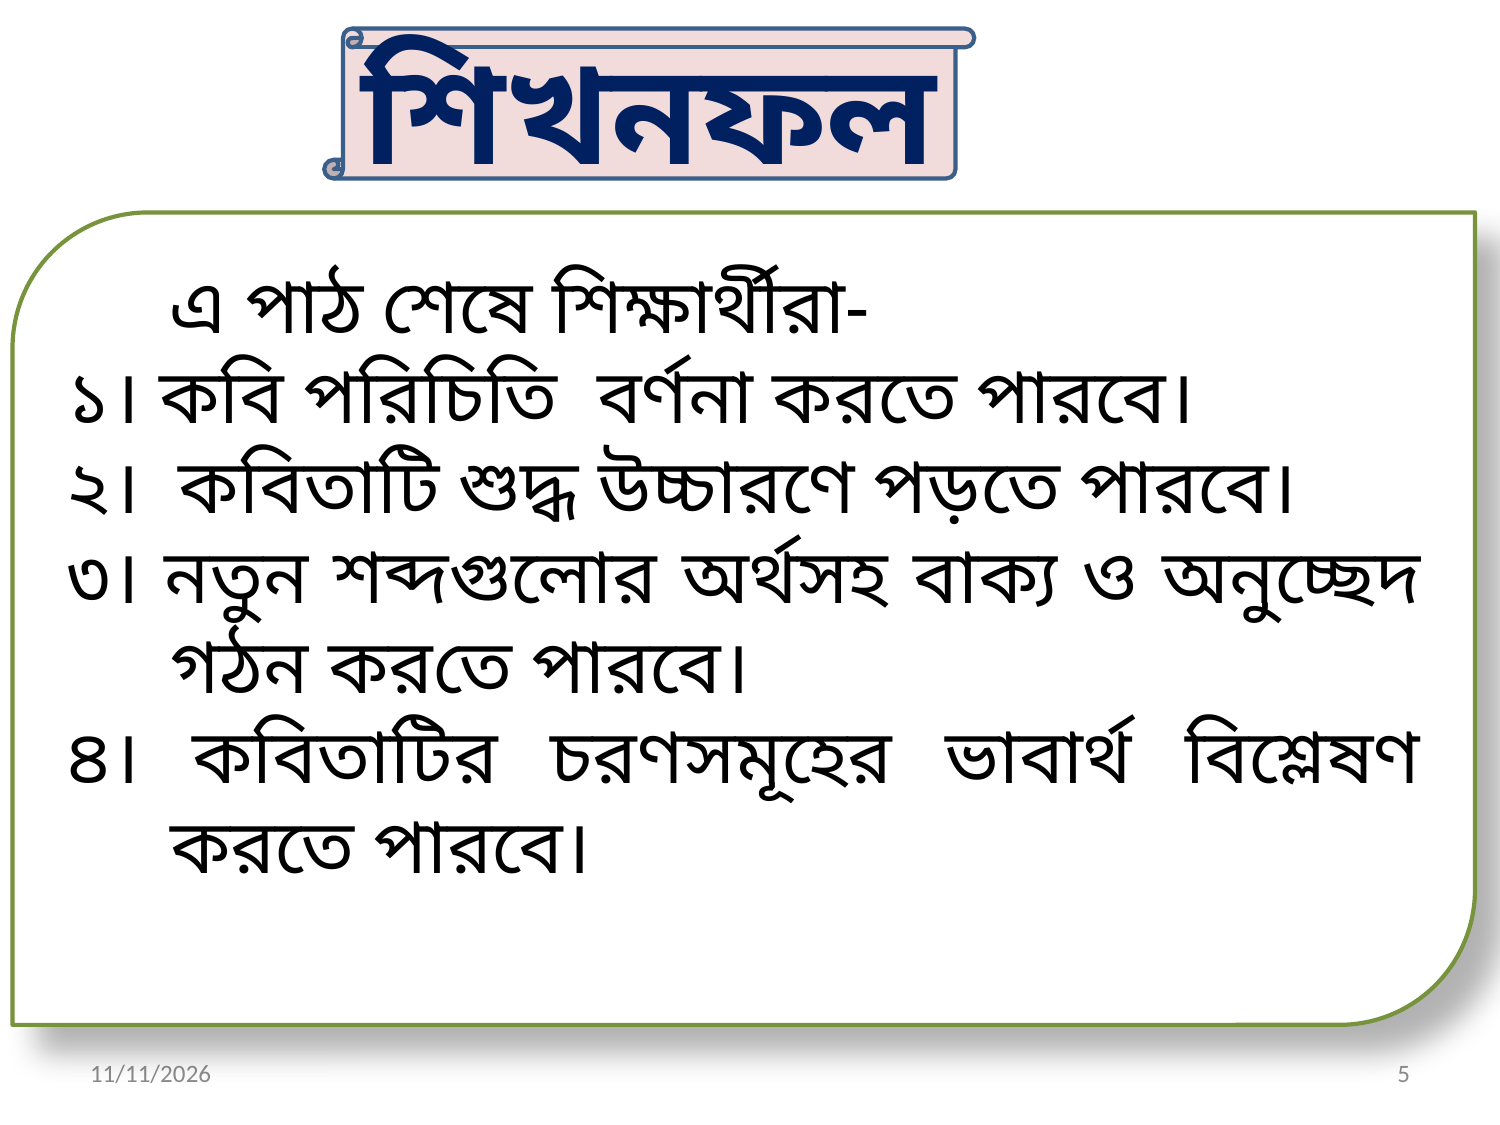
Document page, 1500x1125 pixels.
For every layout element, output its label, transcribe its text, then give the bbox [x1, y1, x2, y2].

slide_number 5 [1074, 1042, 1425, 1103]
text_box শিখনফল [322, 26, 977, 181]
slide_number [75, 1042, 425, 1103]
text_box এ পাঠ শেষে শিক্ষার্থীরা- ১। কবি পরিচিতি বর্ণনা করতে পারবে। ২। কবিতাটি শুদ্ধ উচ্চারণে পড়তে পারবে। ৩। নতুন শব্দগুলোর অর্থসহ বাক্য ও অনুচ্ছেদ গঠন করতে পারবে। ৪। কবিতাটির চরণসমূহের ভাবার্থ বিশ্লেষণ করতে পারবে। [10, 210, 1478, 1027]
